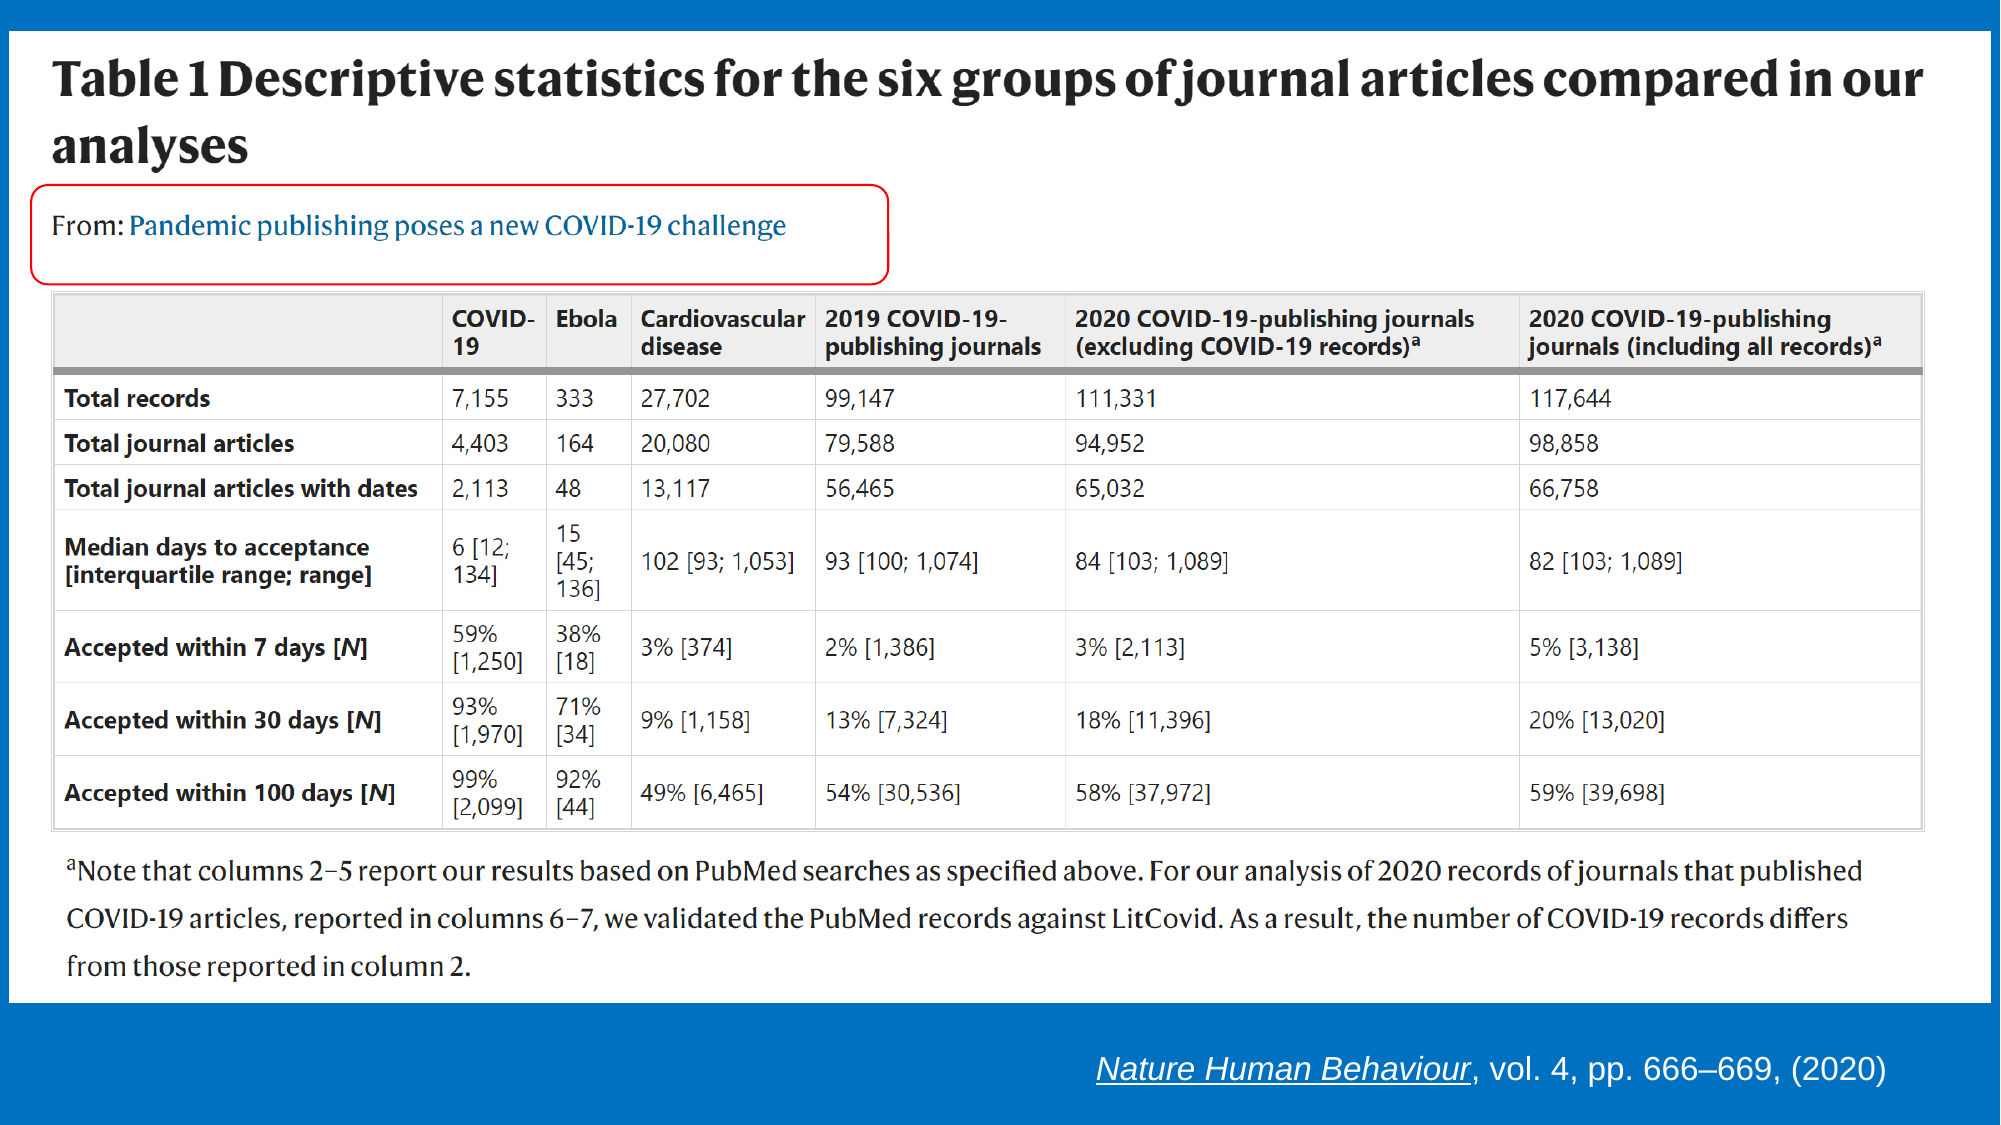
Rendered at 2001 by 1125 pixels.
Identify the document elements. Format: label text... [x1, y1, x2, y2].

picture [9, 31, 1991, 1003]
text_box Nature Human Behaviour, vol. 4, pp. 666–669, (2020) [1080, 1040, 2000, 1096]
